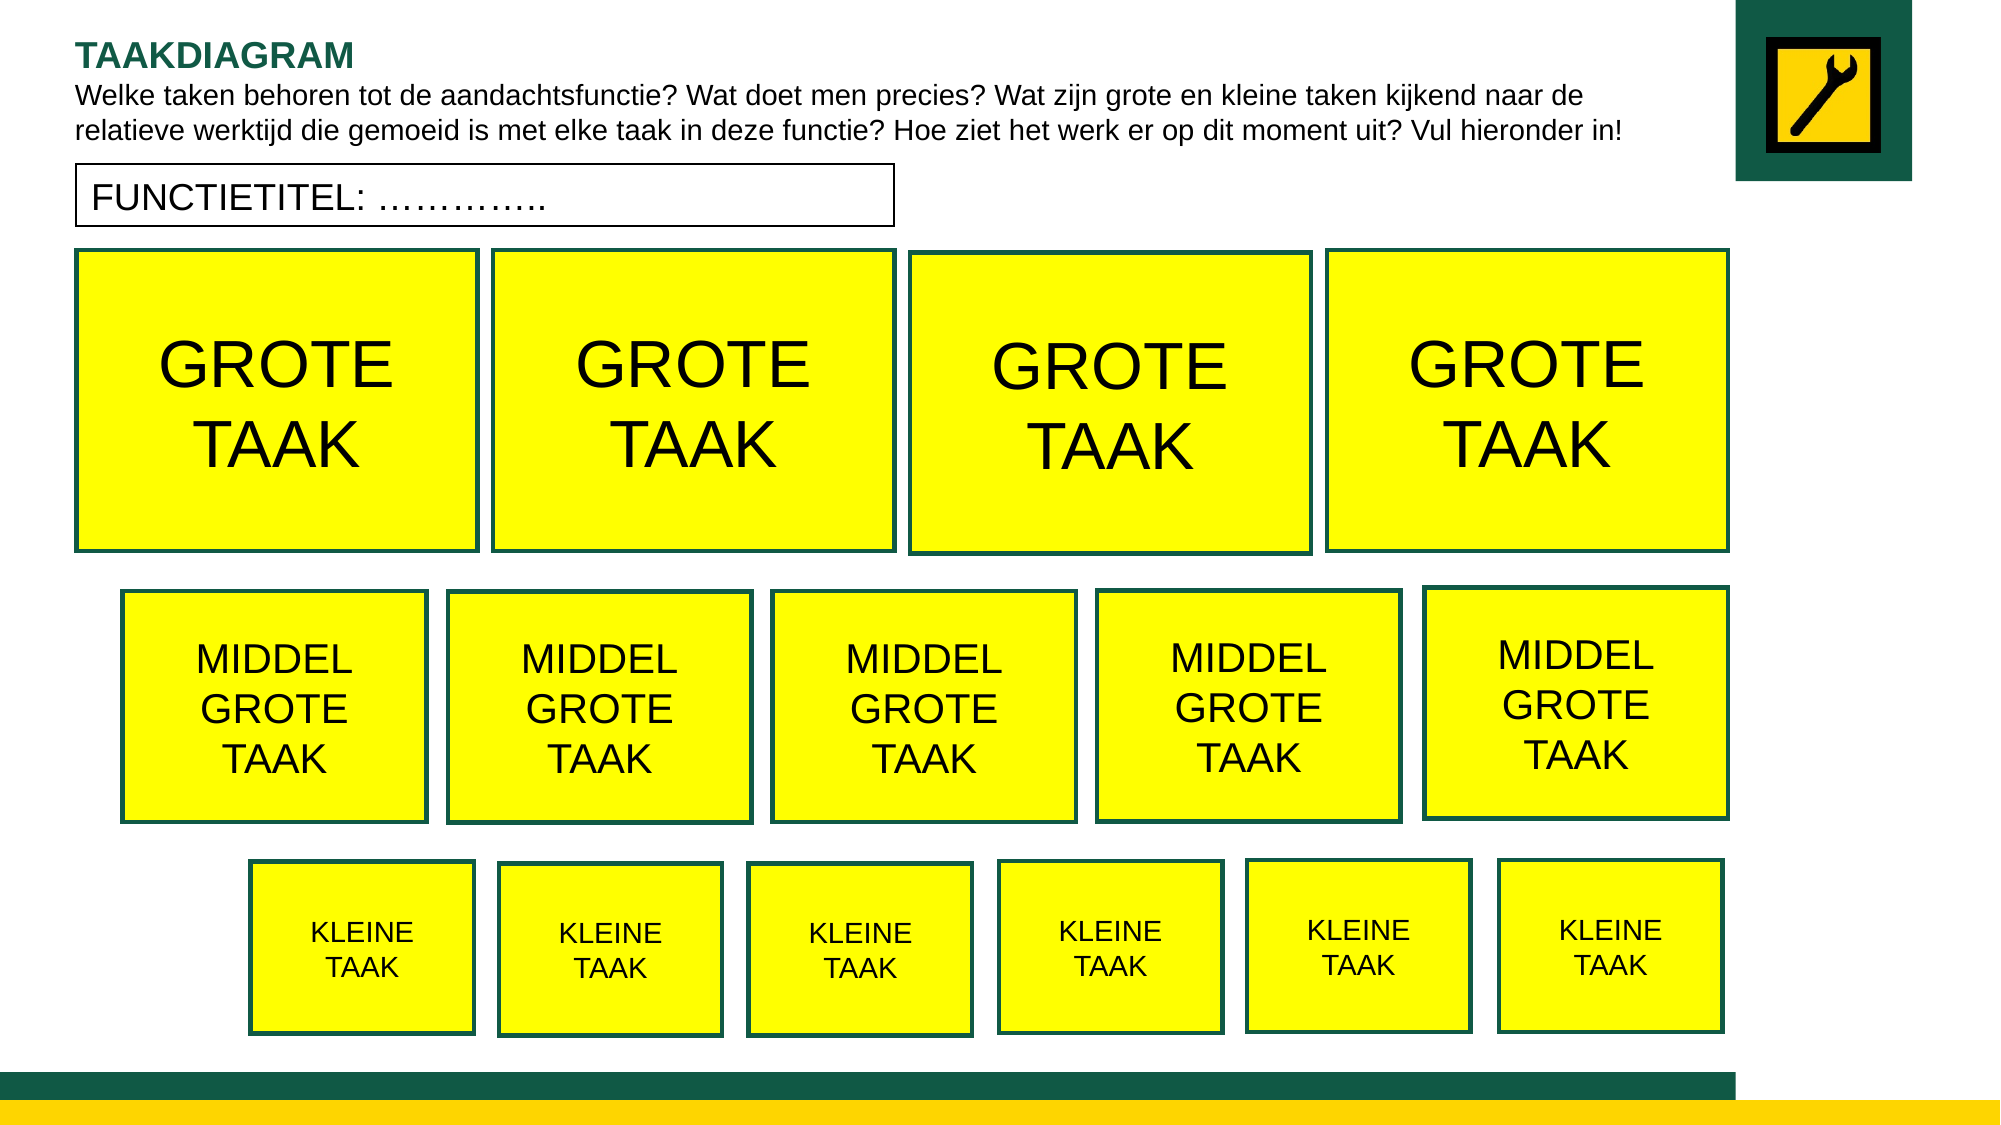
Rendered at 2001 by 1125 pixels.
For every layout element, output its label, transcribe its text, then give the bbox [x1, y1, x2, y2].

text_box KLEINE TAAK [998, 860, 1223, 1034]
text_box [0, 1071, 1737, 1100]
picture [1766, 37, 1881, 153]
text_box MIDDEL GROTE TAAK [1423, 587, 1729, 820]
text_box MIDDEL GROTE TAAK [771, 590, 1077, 823]
text_box KLEINE TAAK [1246, 859, 1471, 1033]
text_box GROTE TAAK [492, 249, 895, 552]
text_box TAAKDIAGRAM Welke taken behoren tot de aandachtsfunctie? Wat doet men precies? Wat zijn grote en kleine taken kijkend naar de relatieve werktijd die gemoeid is met elke taak in deze functie? Hoe ziet het werk er op dit moment uit? Vul hieronder in! [60, 23, 1716, 189]
text_box MIDDEL GROTE TAAK [1096, 589, 1402, 822]
text_box MIDDEL GROTE TAAK [122, 590, 427, 823]
text_box KLEINE TAAK [498, 862, 723, 1036]
text_box KLEINE TAAK [250, 861, 475, 1035]
text_box [1734, 0, 1913, 182]
text_box GROTE TAAK [75, 249, 478, 552]
text_box [0, 1100, 2000, 1125]
text_box FUNCTIETITEL: ………….. [75, 163, 895, 227]
text_box GROTE TAAK [909, 251, 1312, 554]
text_box MIDDEL GROTE TAAK [447, 591, 753, 824]
text_box KLEINE TAAK [1498, 859, 1723, 1033]
text_box GROTE TAAK [1326, 249, 1729, 552]
text_box KLEINE TAAK [748, 862, 973, 1036]
